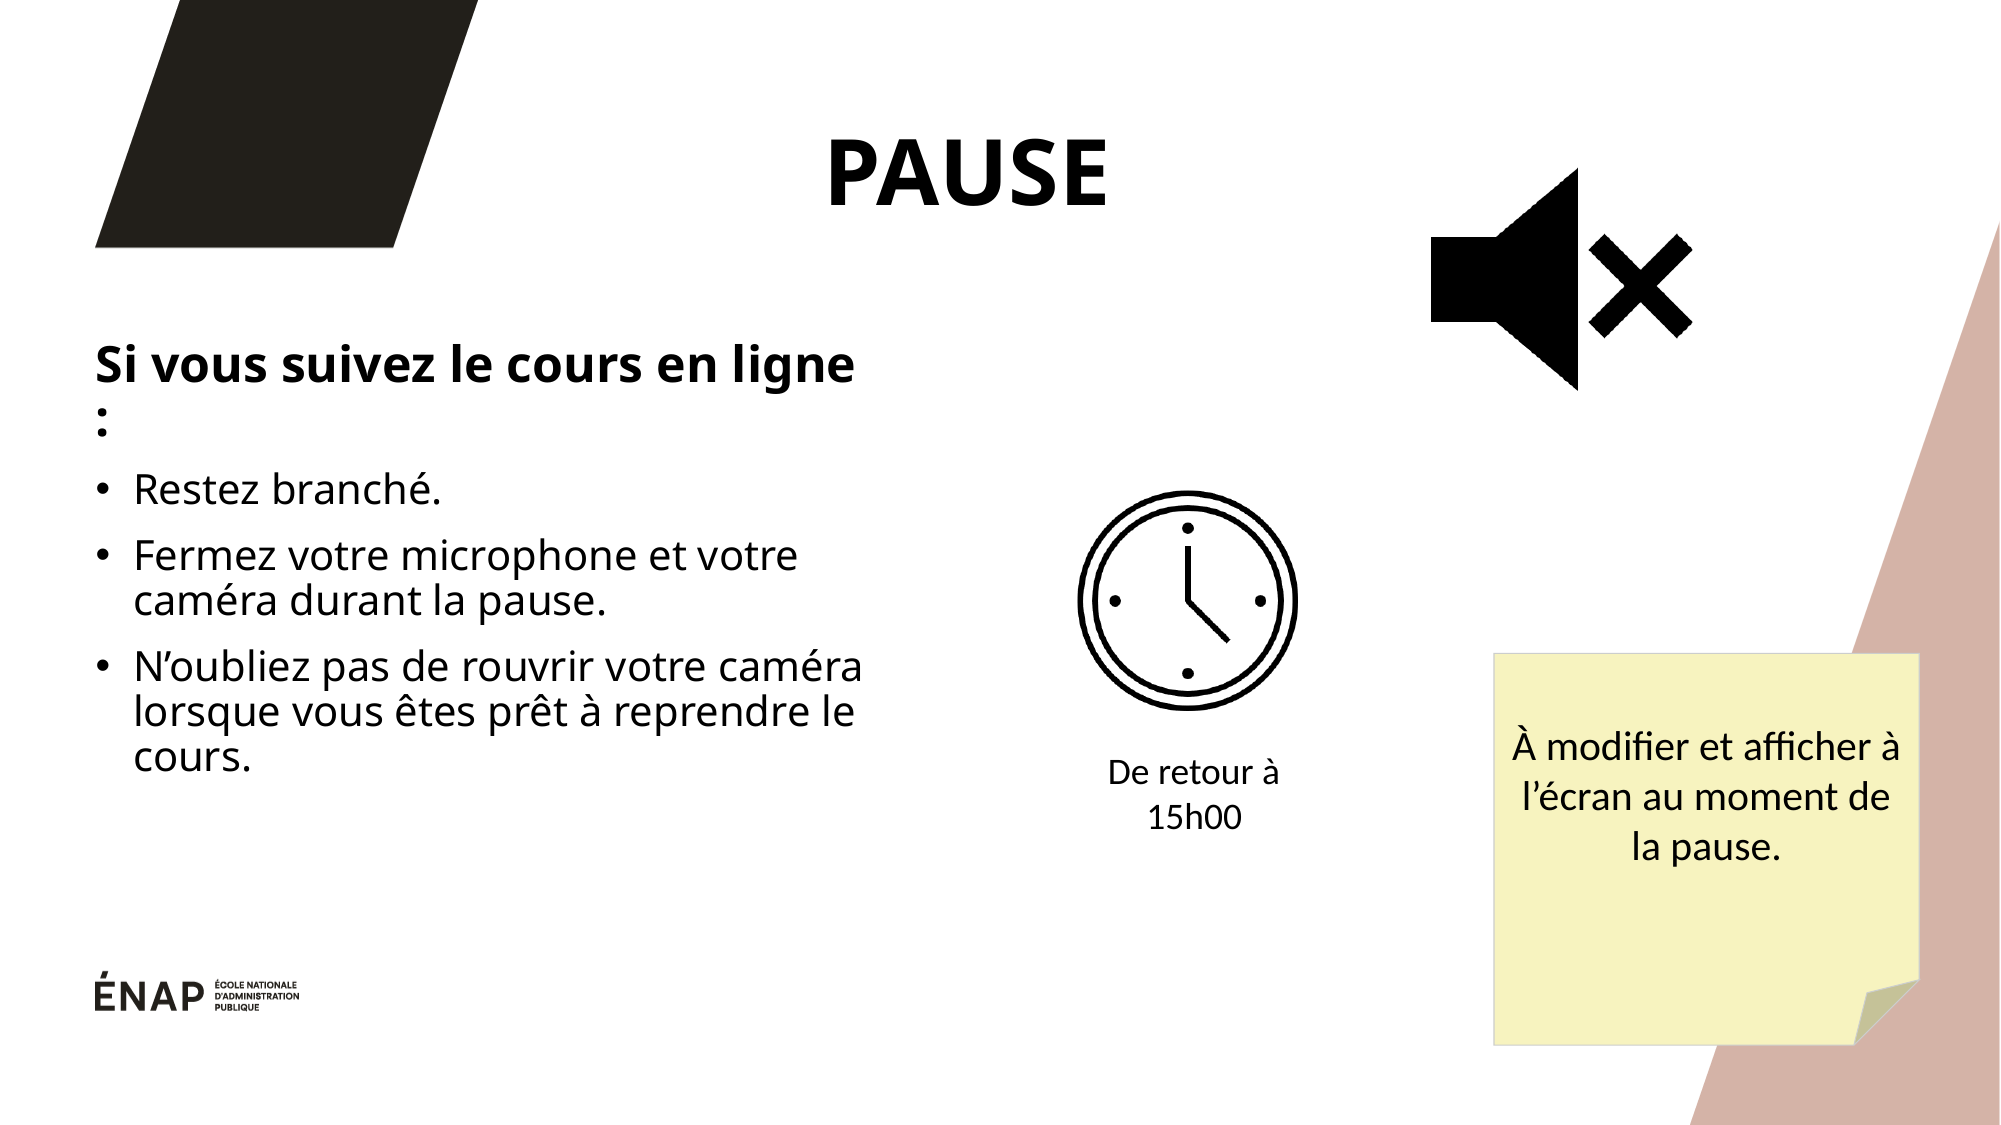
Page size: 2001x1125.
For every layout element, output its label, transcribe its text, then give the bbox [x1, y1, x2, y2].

picture [0, 0, 2000, 1125]
text_box À modifier et afficher à l’écran au moment de la pause. [1493, 652, 1921, 1046]
title PAUSE [573, 106, 1361, 238]
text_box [1048, 461, 1327, 846]
list Si vous suivez le cours en ligne : Restez branché. Fermez votre microphone et votre caméra durant la pause. N’oubliez pas de rouvrir votre caméra lorsque vous êtes prêt à reprendre le cours. [80, 331, 881, 888]
